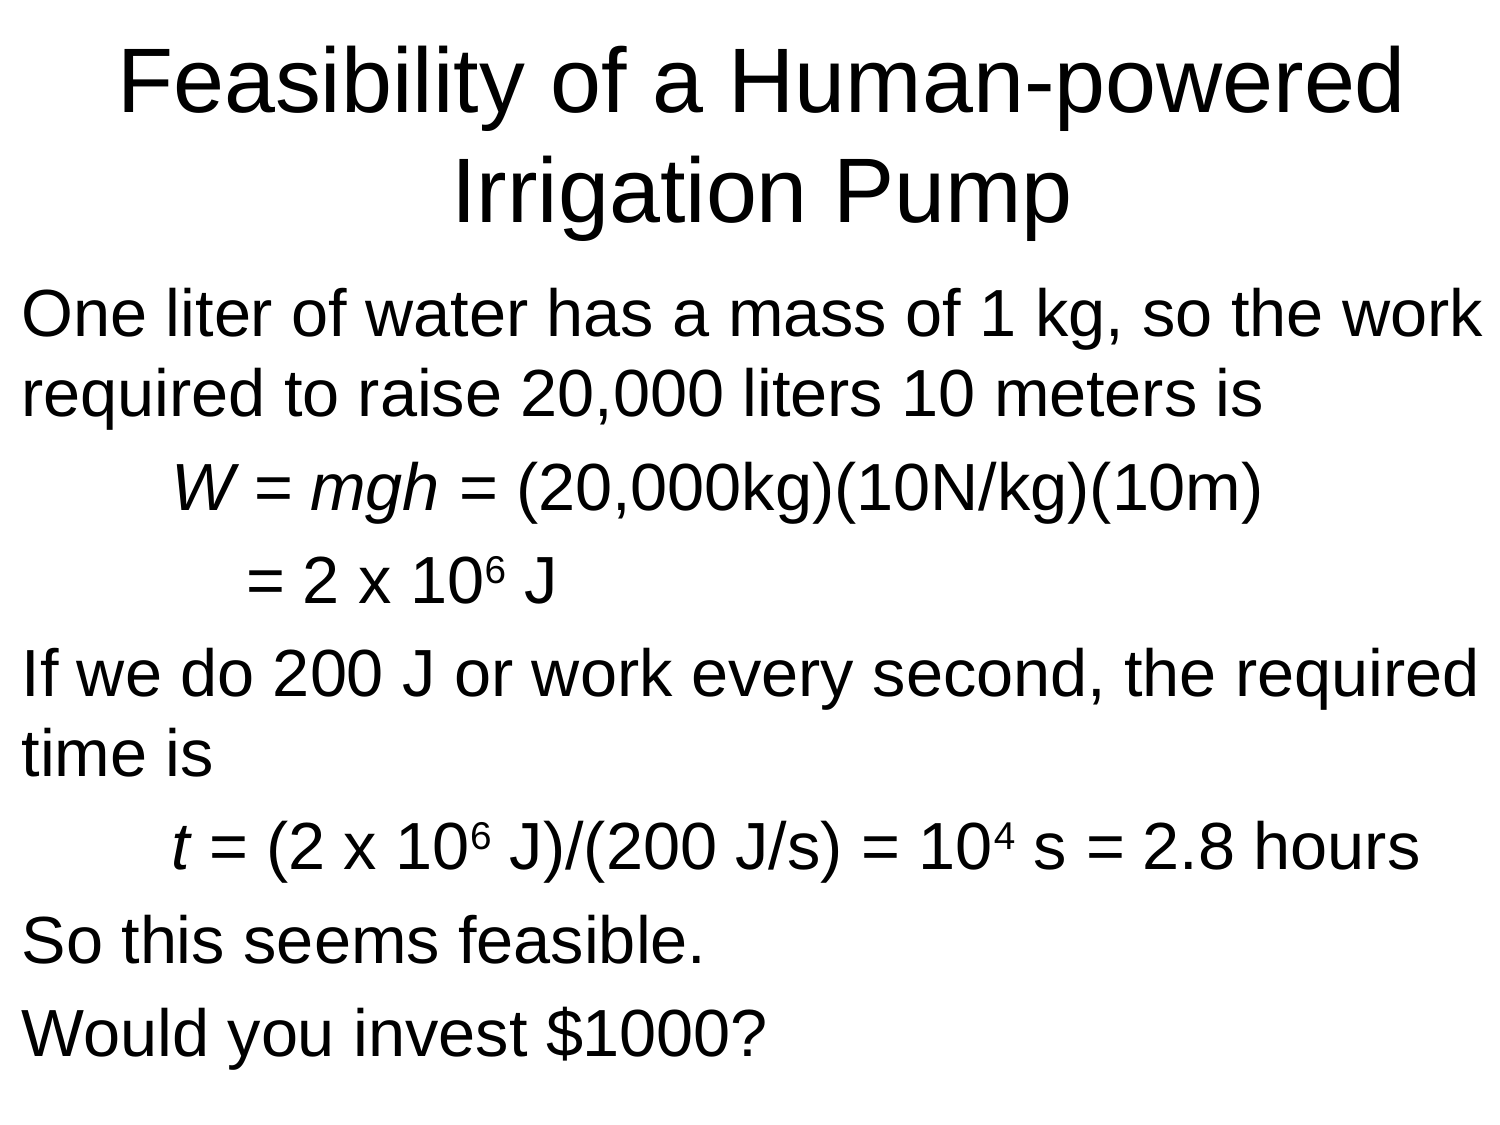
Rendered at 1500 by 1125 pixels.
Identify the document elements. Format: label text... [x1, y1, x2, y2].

title Feasibility of a Human-powered Irrigation Pump [87, 0, 1438, 262]
list One liter of water has a mass of 1 kg, so the work required to raise 20,000 liters 10 meters is W = mgh = (20,000kg)(10N/kg)(10m) = 2 x 106 J If we do 200 J or work every second, the required time is t = (2 x 106 J)/(200 J/s) = 104 s = 2.8 hours So this seems feasible. Would you invest $1000? [6, 262, 1500, 1100]
